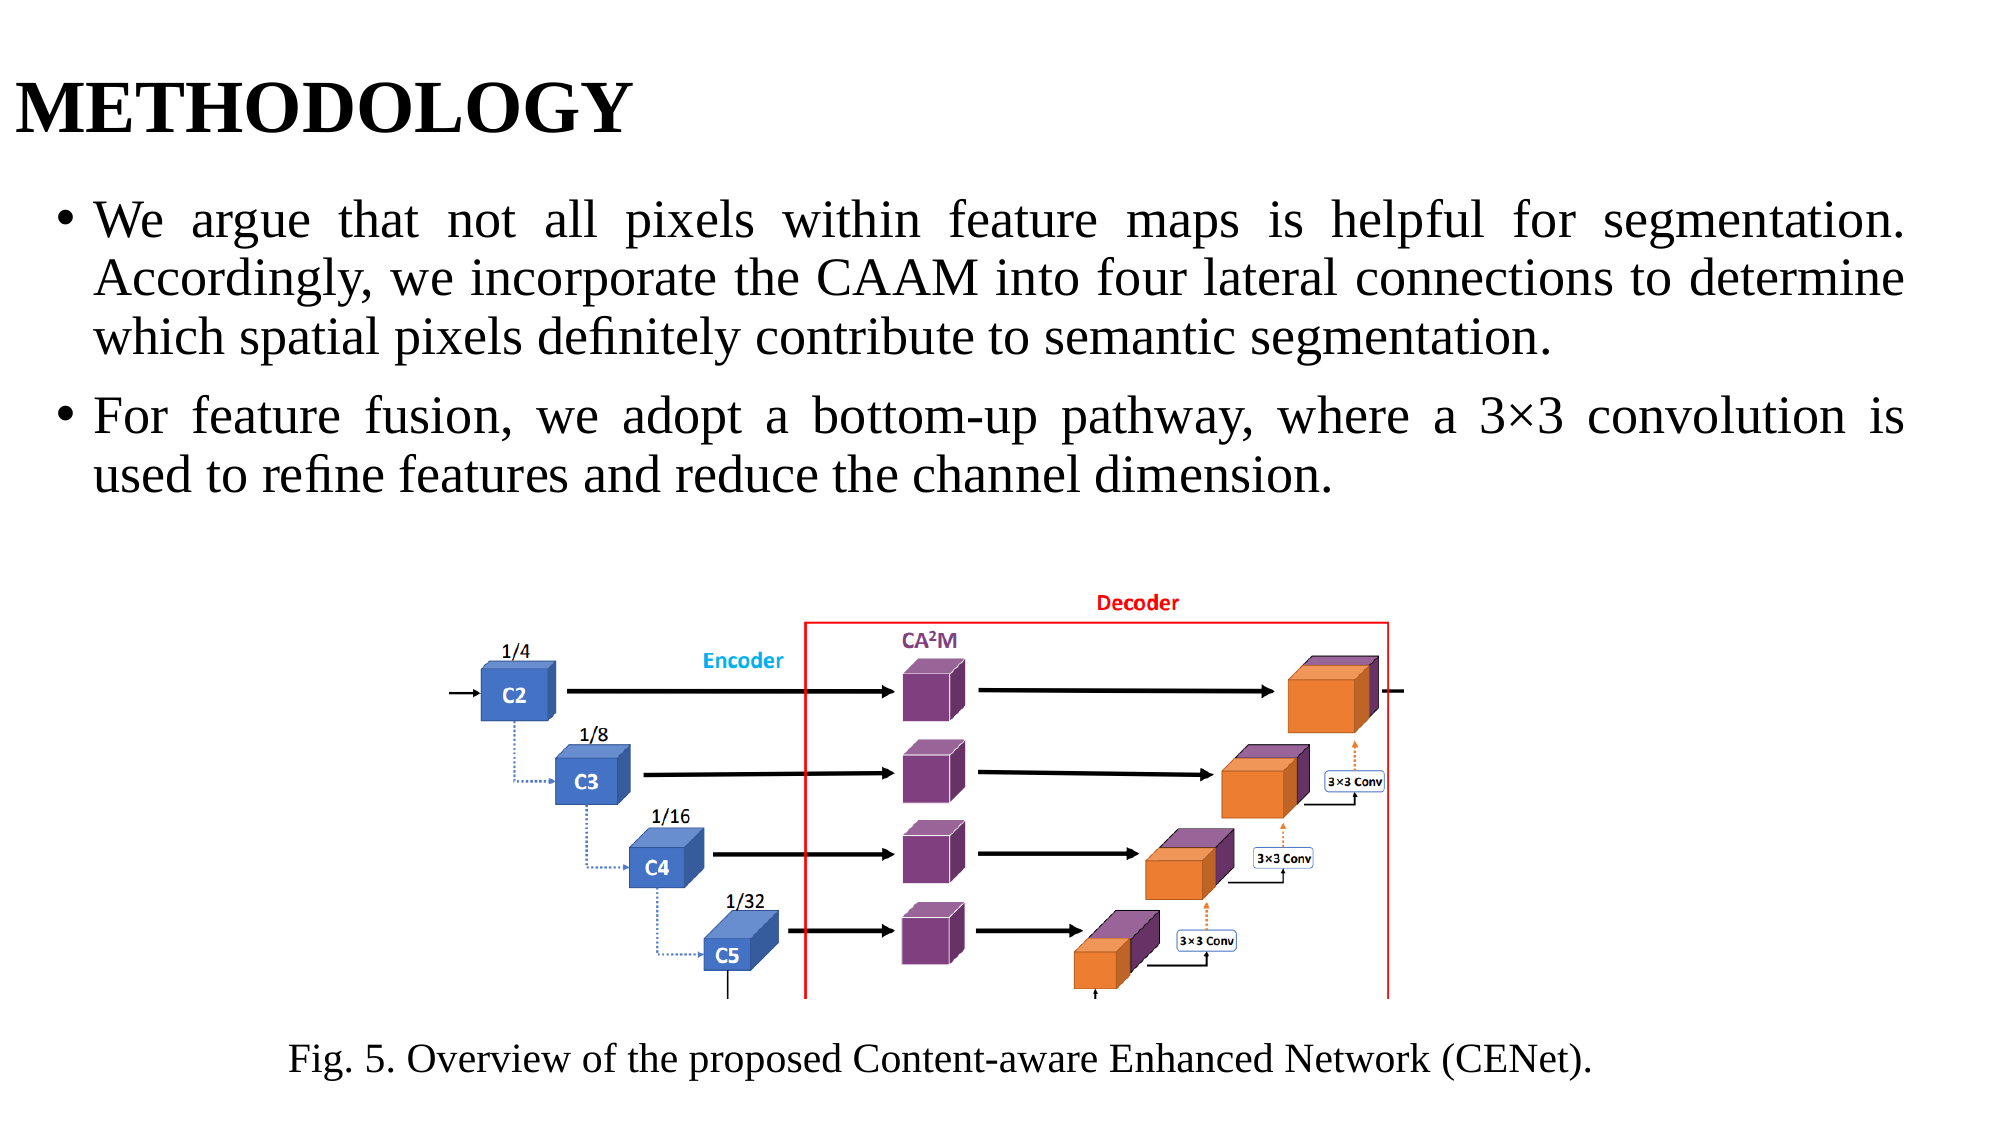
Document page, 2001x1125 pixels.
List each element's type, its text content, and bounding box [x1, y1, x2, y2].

picture [449, 588, 1404, 999]
text_box Fig. 5. Overview of the proposed Content-aware Enhanced Network (CENet). [236, 1022, 1646, 1088]
title METHODOLOGY [0, 0, 1725, 218]
list We argue that not all pixels within feature maps is helpful for segmentation. Accordingly, we incorporate the CAAM into four lateral connections to determine which spatial pixels deﬁnitely contribute to semantic segmentation. For feature fusion, we adopt a bottom-up pathway, where a 3×3 convolution is used to reﬁne features and reduce the channel dimension. [40, 183, 1923, 688]
